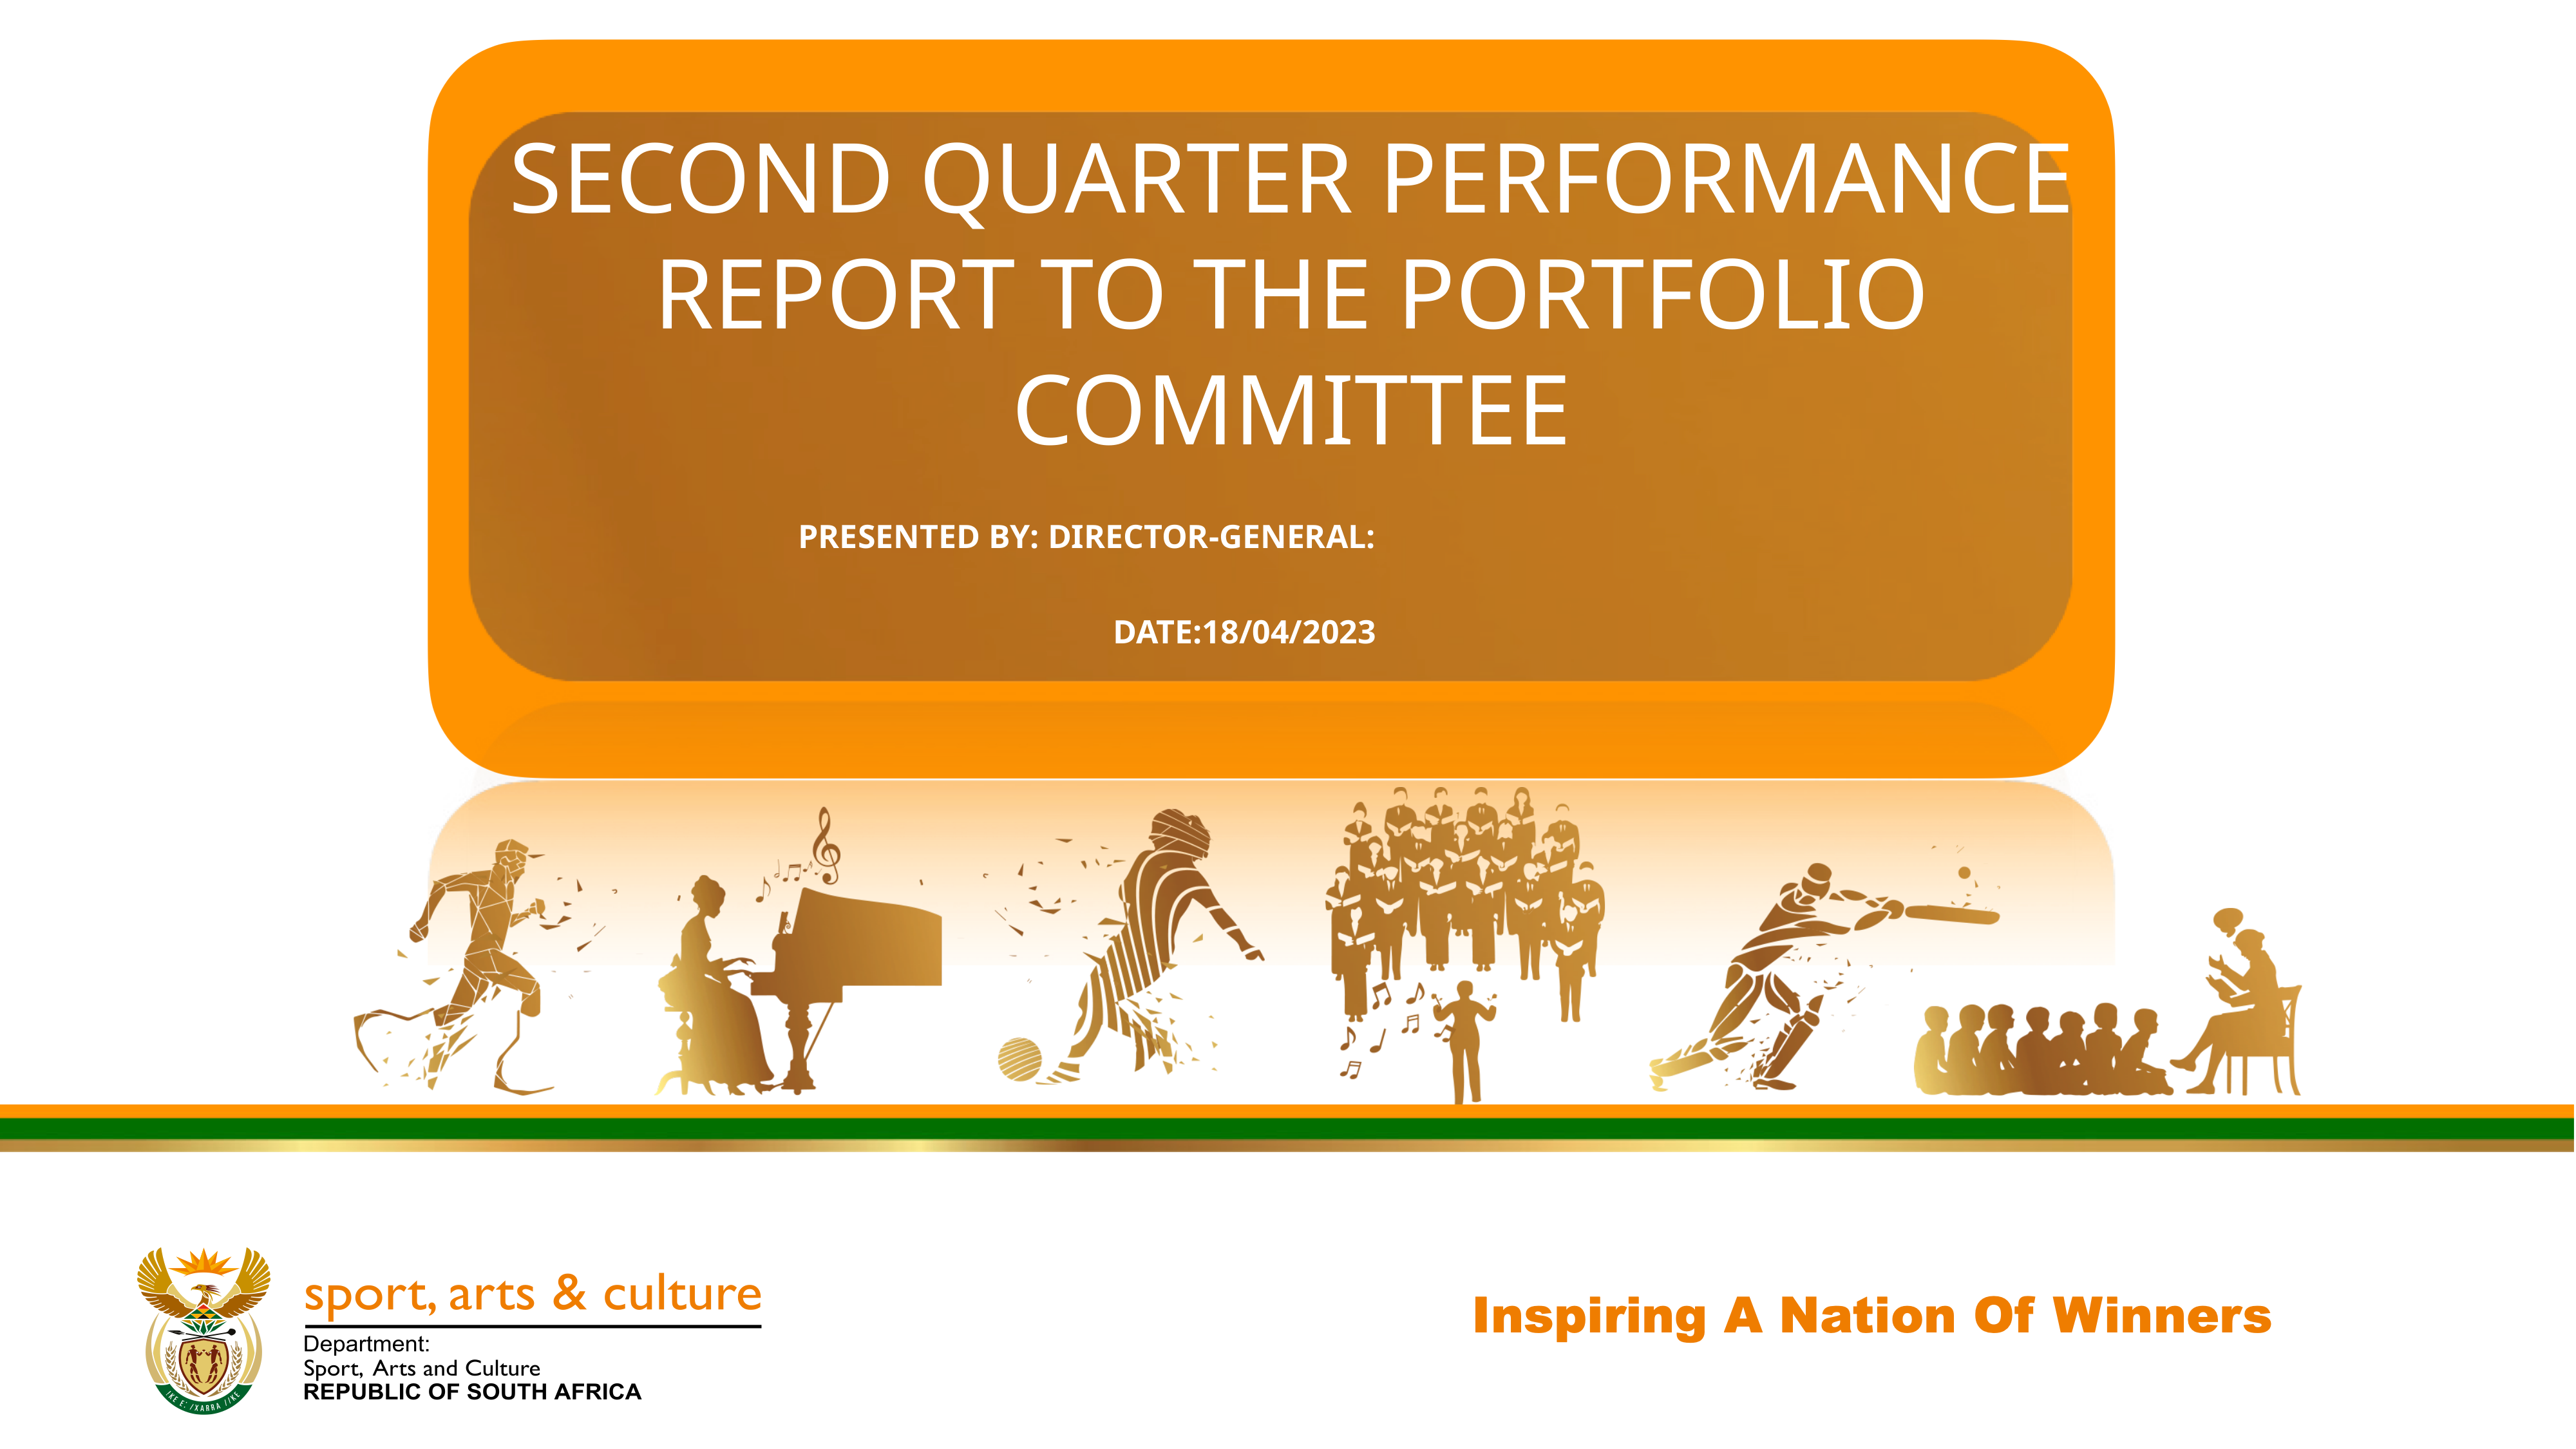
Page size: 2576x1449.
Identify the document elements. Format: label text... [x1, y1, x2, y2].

text_box SECOND QUARTER PERFORMANCE REPORT TO THE PORTFOLIO COMMITTEE [446, 111, 2139, 469]
picture [0, 30, 2576, 1158]
picture [135, 1227, 2396, 1419]
text_box PRESENTED BY: DIRECTOR-GENERAL: DATE:18/04/2023 [446, 500, 1386, 656]
